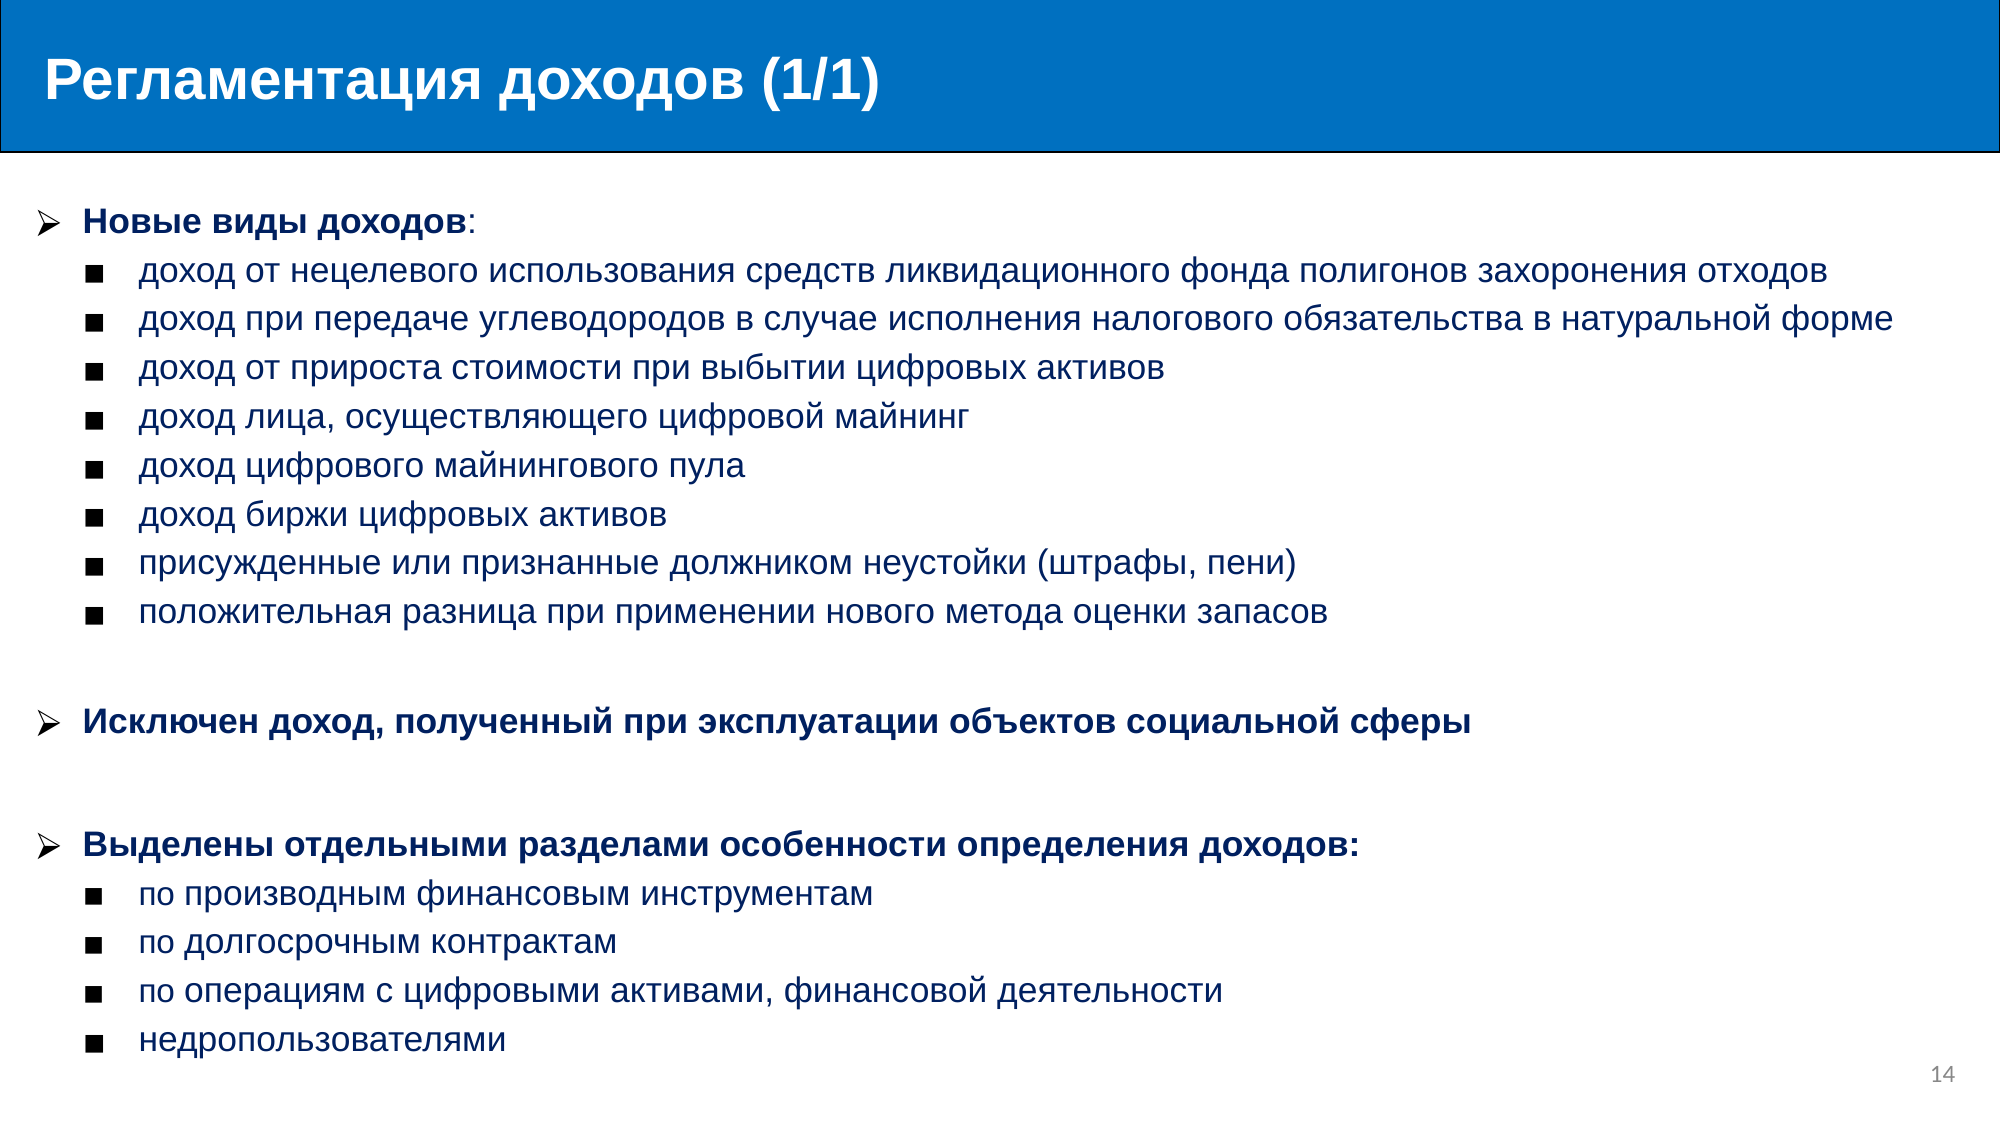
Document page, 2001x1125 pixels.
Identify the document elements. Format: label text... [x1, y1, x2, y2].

text_box Регламентация доходов (1/1) [0, 0, 2000, 153]
text_box Новые виды доходов: доход от нецелевого использования средств ликвидационного фонда полигонов захоронения отходов доход при передаче углеводородов в случае исполнения налогового обязательства в натуральной форме доход от прироста стоимости при выбытии цифровых активов доход лица, осуществляющего цифровой майнинг доход цифрового майнингового пула доход биржи цифровых активов присужденные или признанные должником неустойки (штрафы, пени) положительная разница при применении нового метода оценки запасов Исключен доход, полученный при эксплуатации объектов социальной сферы Выделены отдельными разделами особенности определения доходов: по производным финансовым инструментам по долгосрочным контрактам по операциям с цифровыми активами, финансовой деятельности недропользователями [20, 190, 1980, 1066]
slide_number ‹#› [1520, 1066, 1971, 1103]
